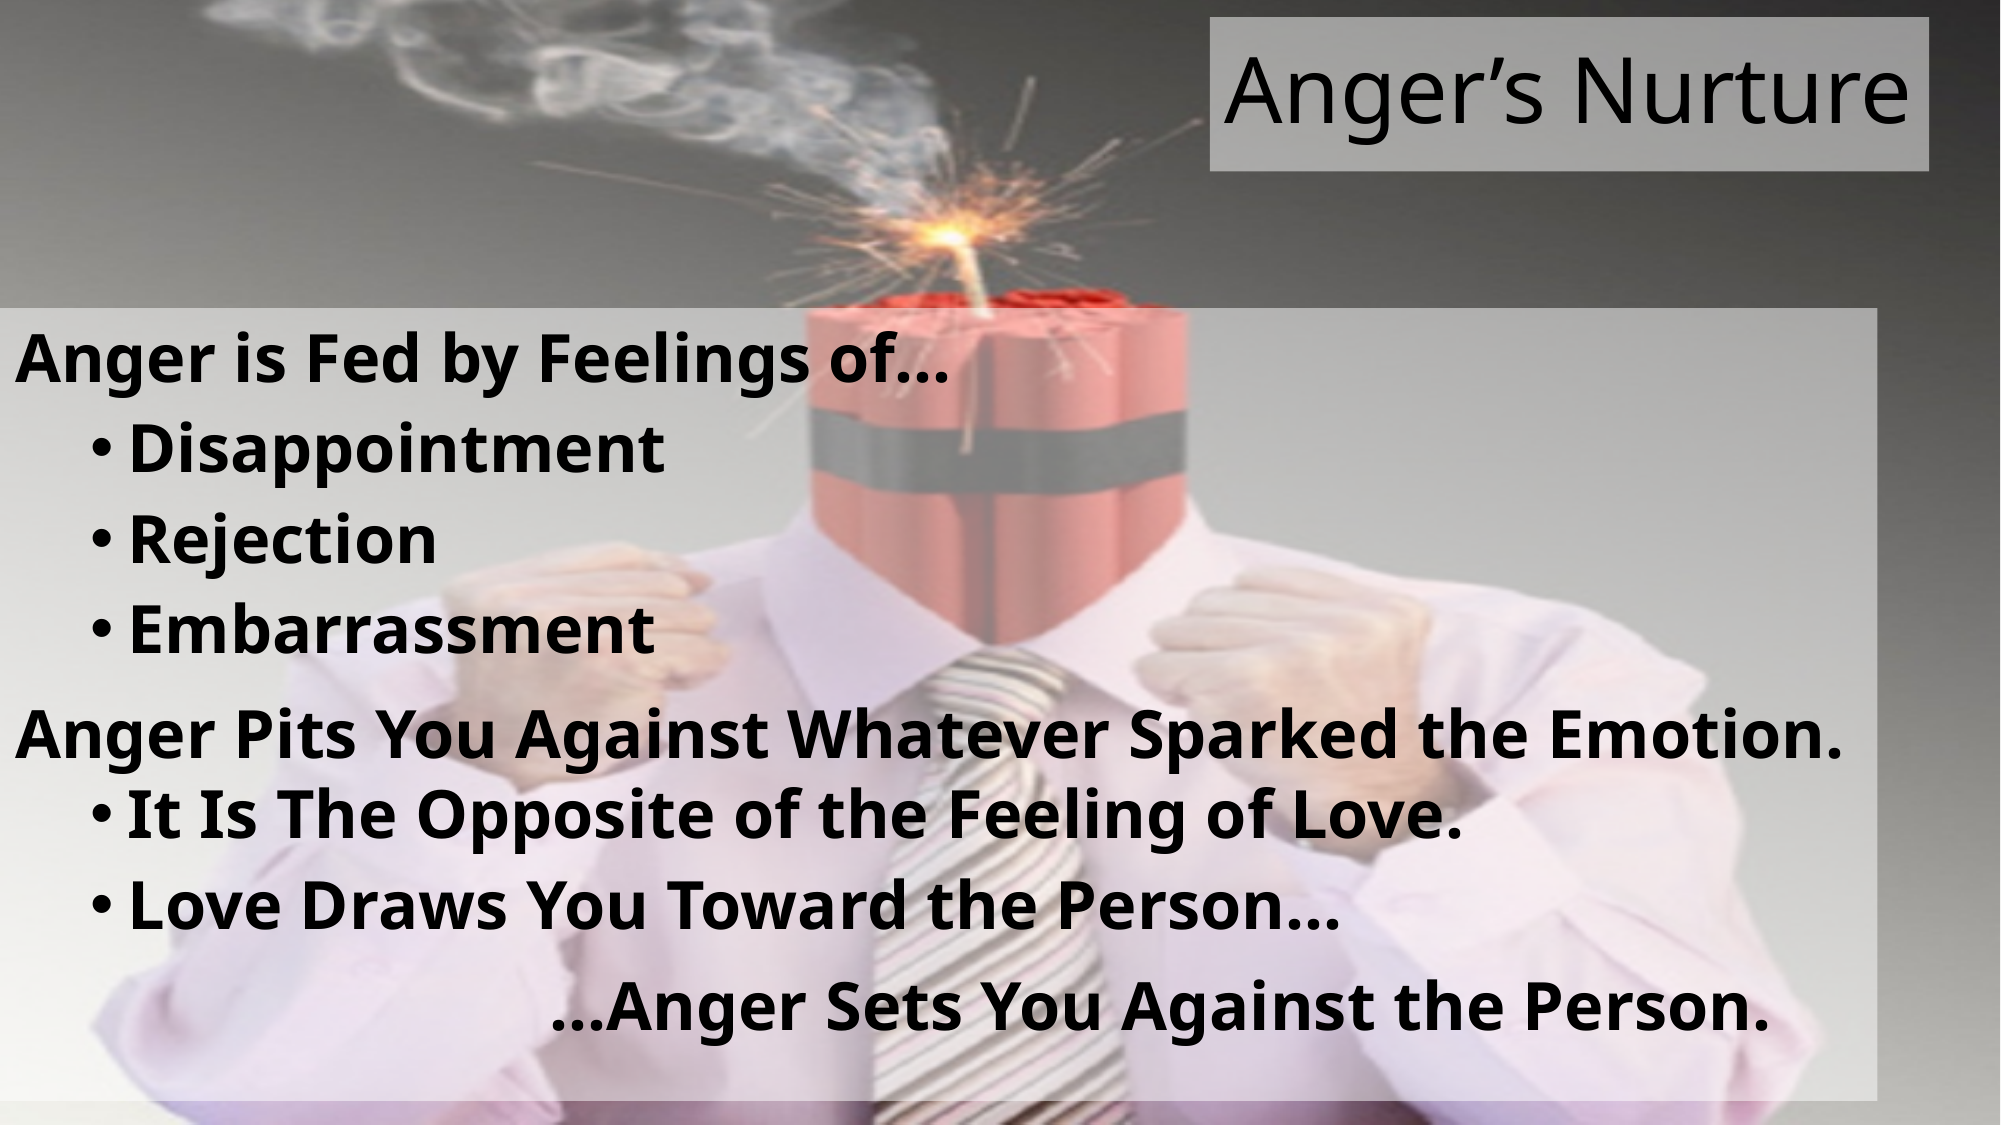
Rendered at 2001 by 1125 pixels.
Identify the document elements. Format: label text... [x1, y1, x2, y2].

title Anger’s Nurture [1209, 17, 1930, 172]
list Anger is Fed by Feelings of… Disappointment Rejection Embarrassment Anger Pits You Against Whatever Sparked the Emotion. It Is The Opposite of the Feeling of Love. Love Draws You Toward the Person… …Anger Sets You Against the Person. [0, 308, 1878, 1101]
picture [0, 0, 2001, 1125]
